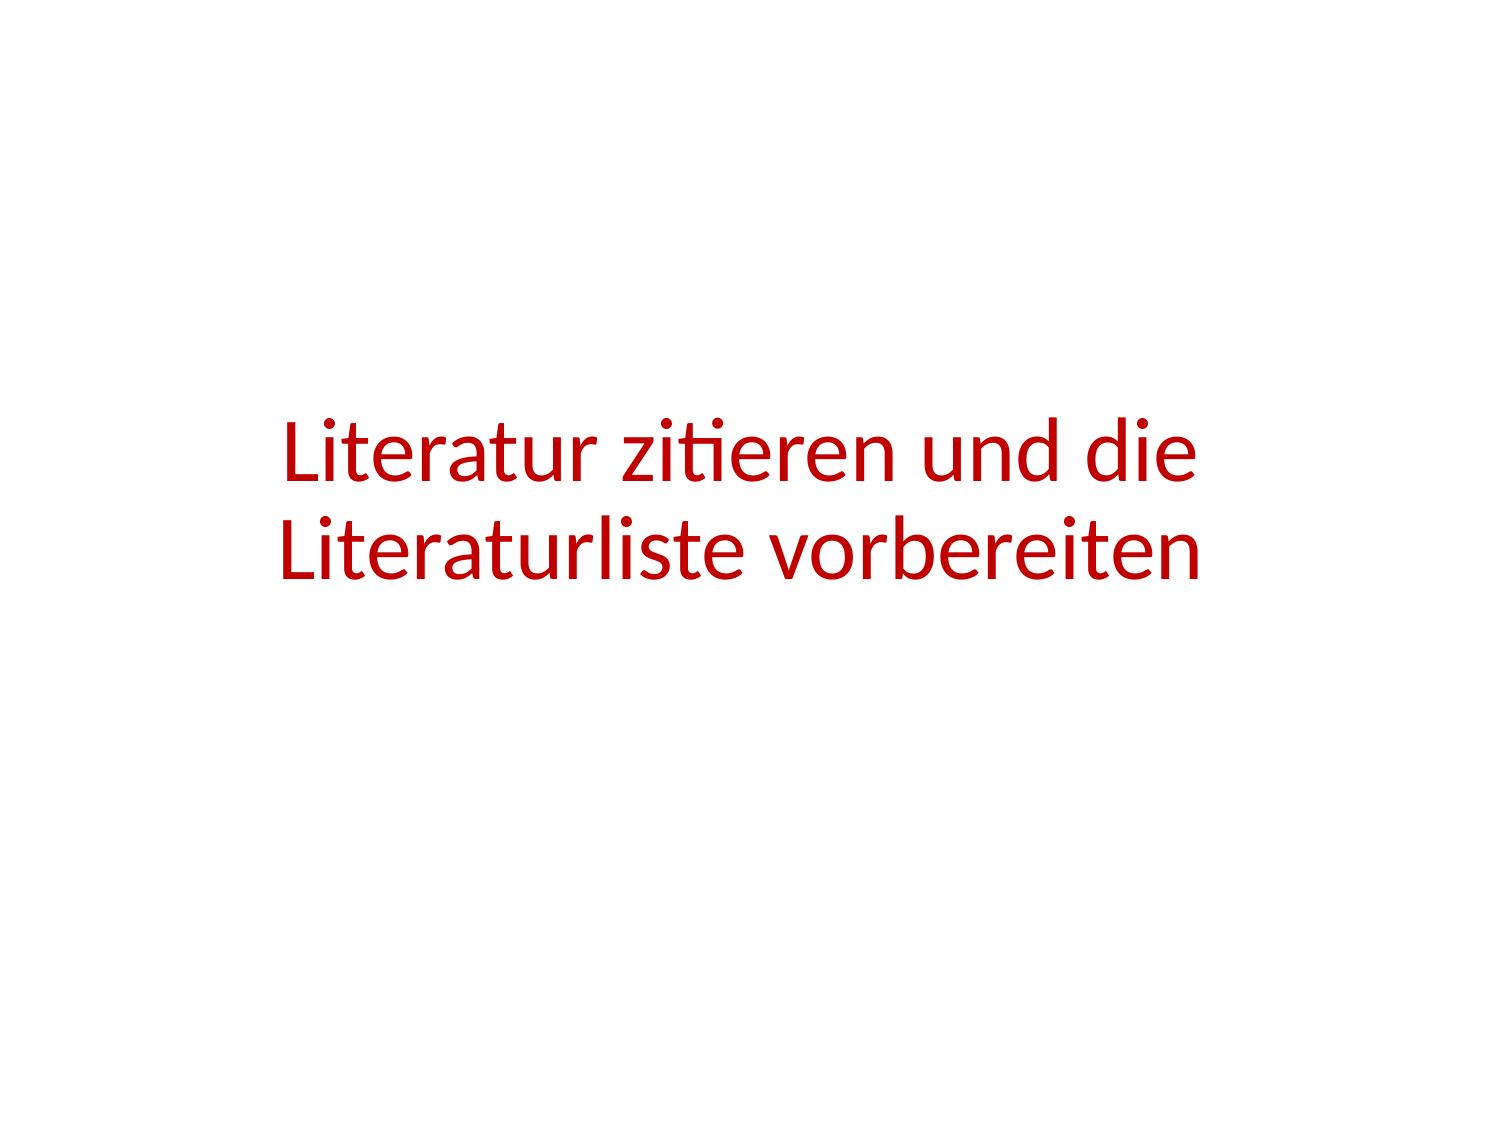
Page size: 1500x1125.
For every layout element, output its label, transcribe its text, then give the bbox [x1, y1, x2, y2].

title Literatur zitieren und die Literaturliste vorbereiten [94, 392, 1389, 610]
